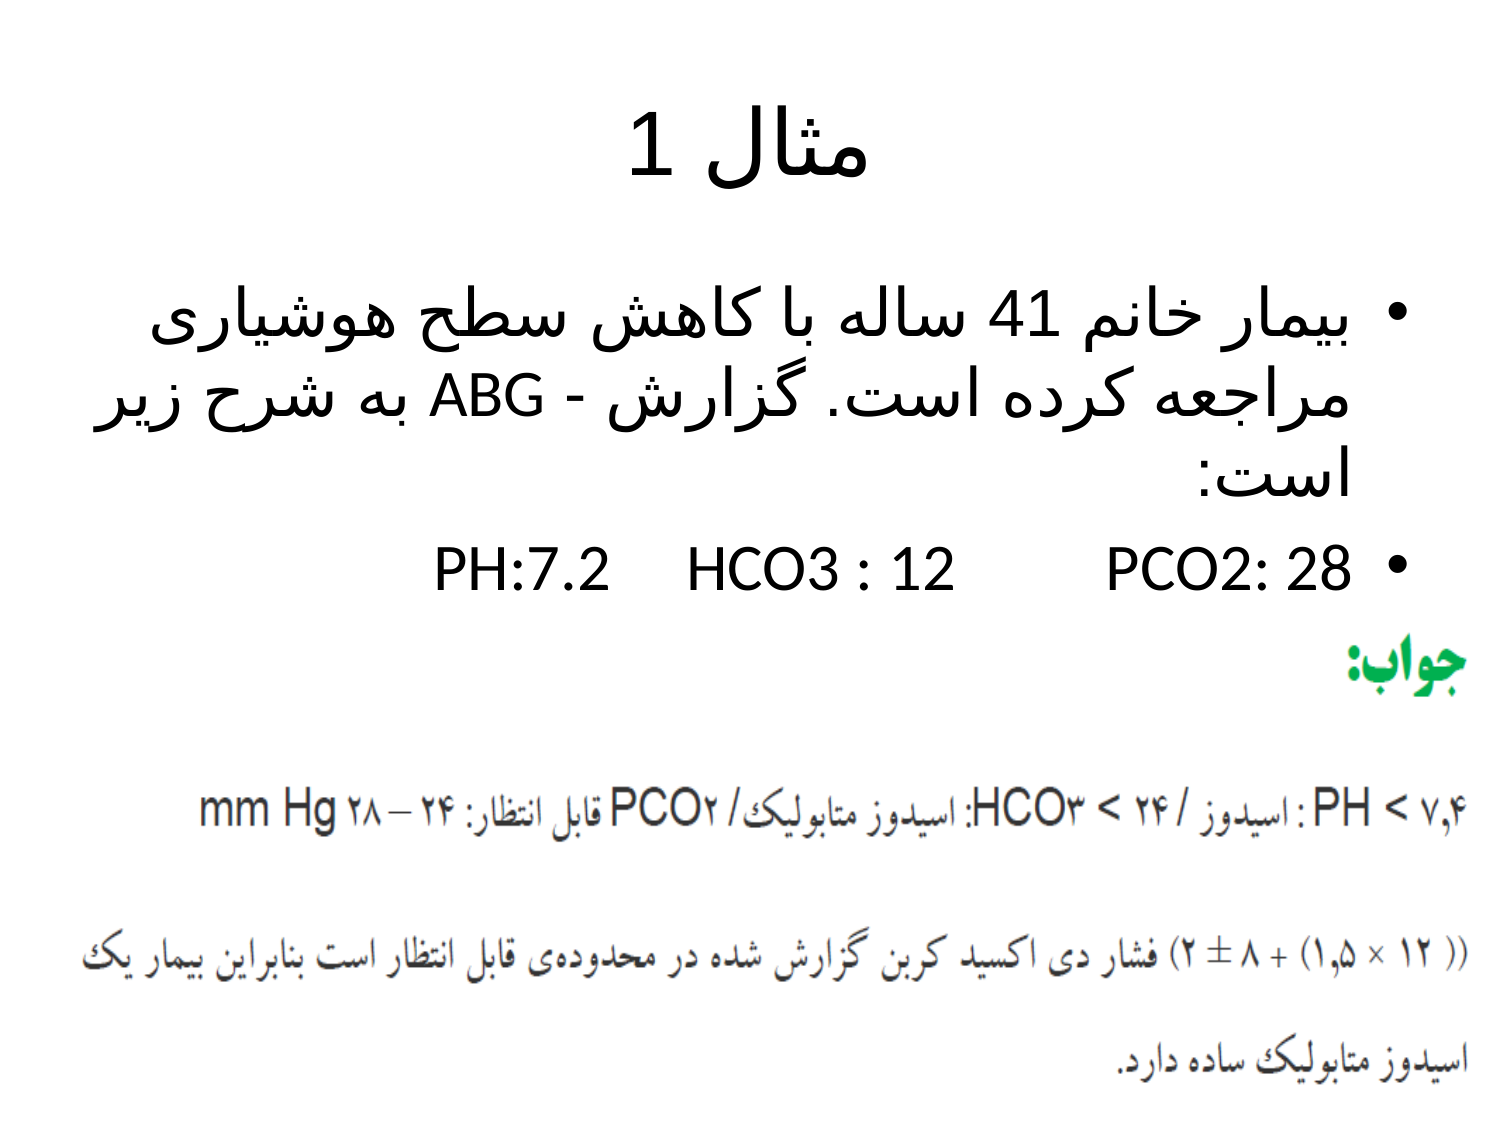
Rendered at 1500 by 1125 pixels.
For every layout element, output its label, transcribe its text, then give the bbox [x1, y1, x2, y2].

list بیمار خانم 41 ساله با کاهش سطح هوشیاری مراجعه کرده است. گزارش - ABG به شرح زیر است: PH:7.2 HCO3 : 12 PCO2: 28 اختلال اسید و باز را در این بیمار تعیین کنید؟ [74, 262, 1426, 627]
title مثال 1 [74, 44, 1426, 233]
picture [0, 628, 1488, 1125]
